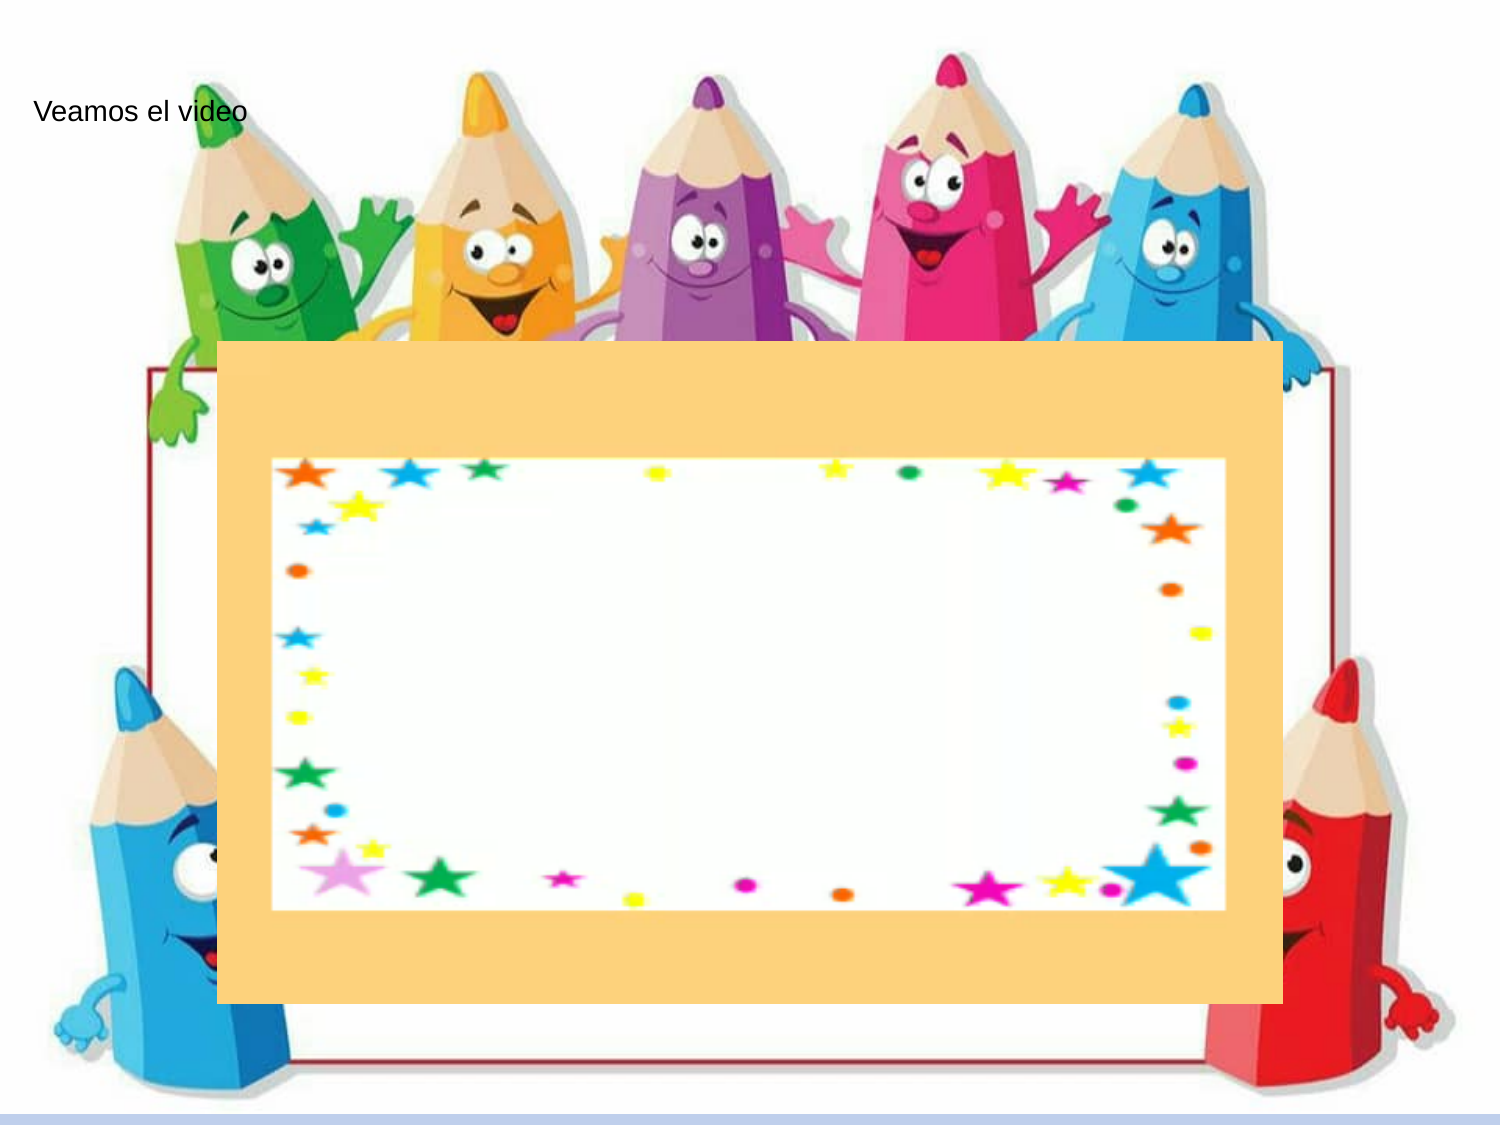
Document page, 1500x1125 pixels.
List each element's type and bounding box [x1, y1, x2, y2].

picture [0, 0, 1500, 1115]
text_box [215, 340, 1284, 1006]
